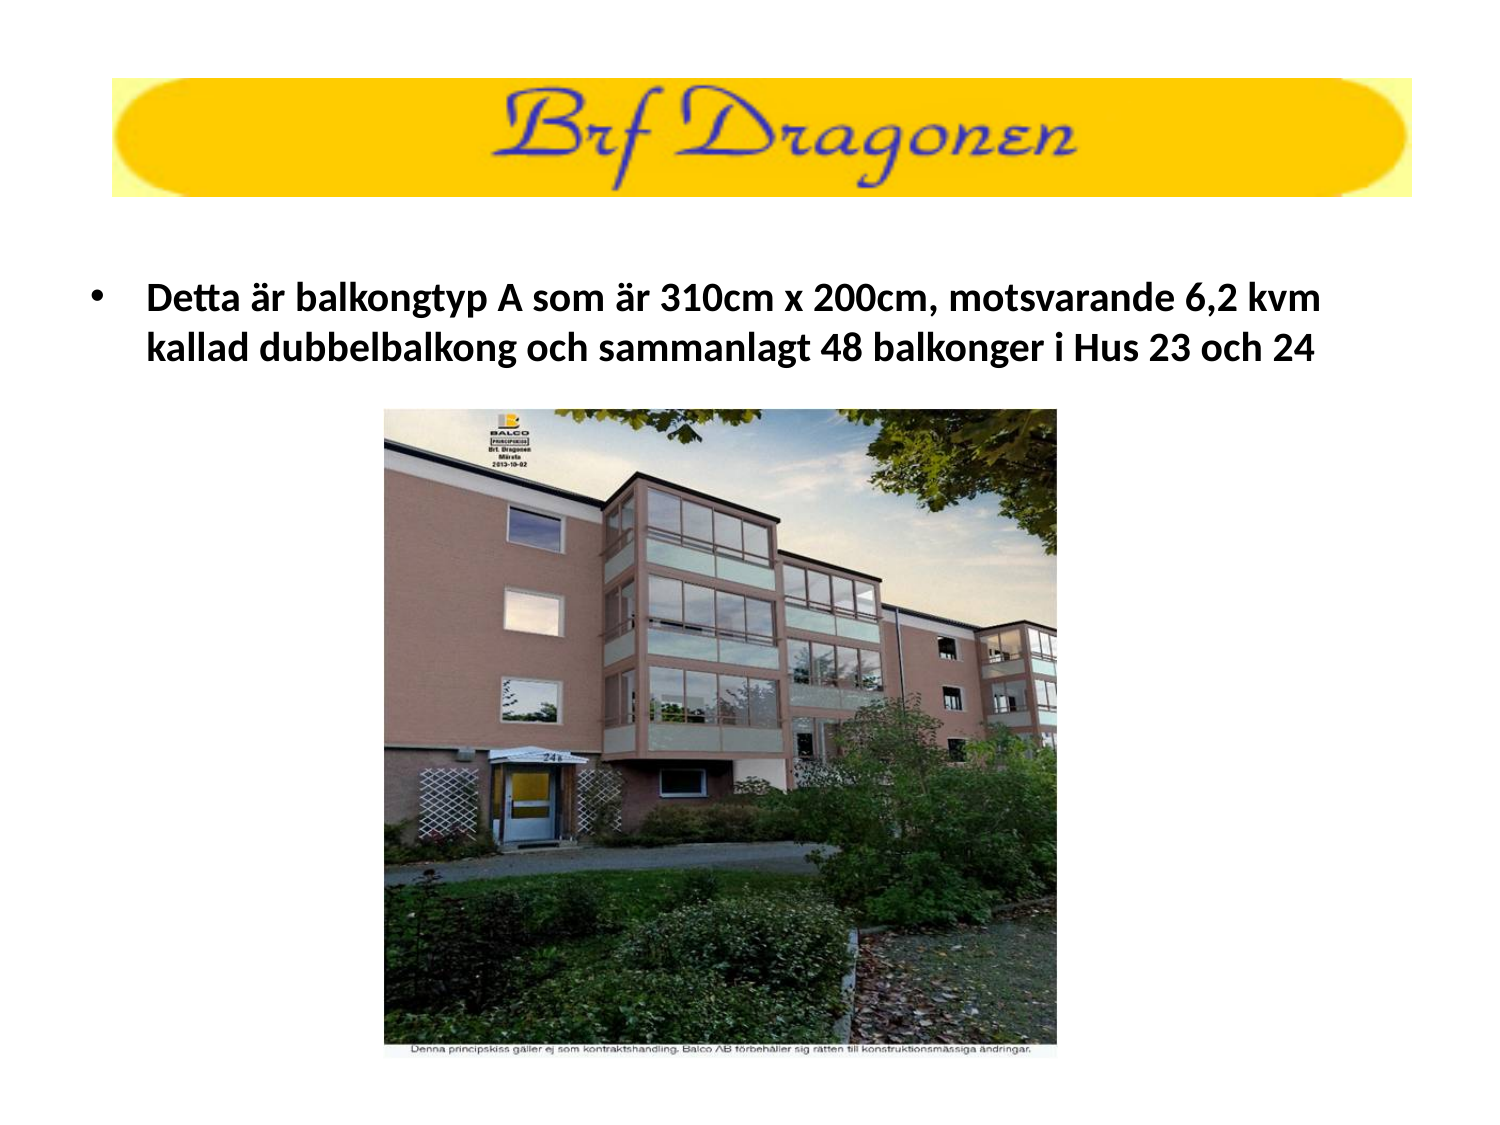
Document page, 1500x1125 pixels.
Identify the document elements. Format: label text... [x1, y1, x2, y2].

list Detta är balkongtyp A som är 310cm x 200cm, motsvarande 6,2 kvm kallad dubbelbalkong och sammanlagt 48 balkonger i Hus 23 och 24 [75, 262, 1425, 1005]
picture [111, 77, 1412, 197]
picture [383, 408, 1058, 1059]
